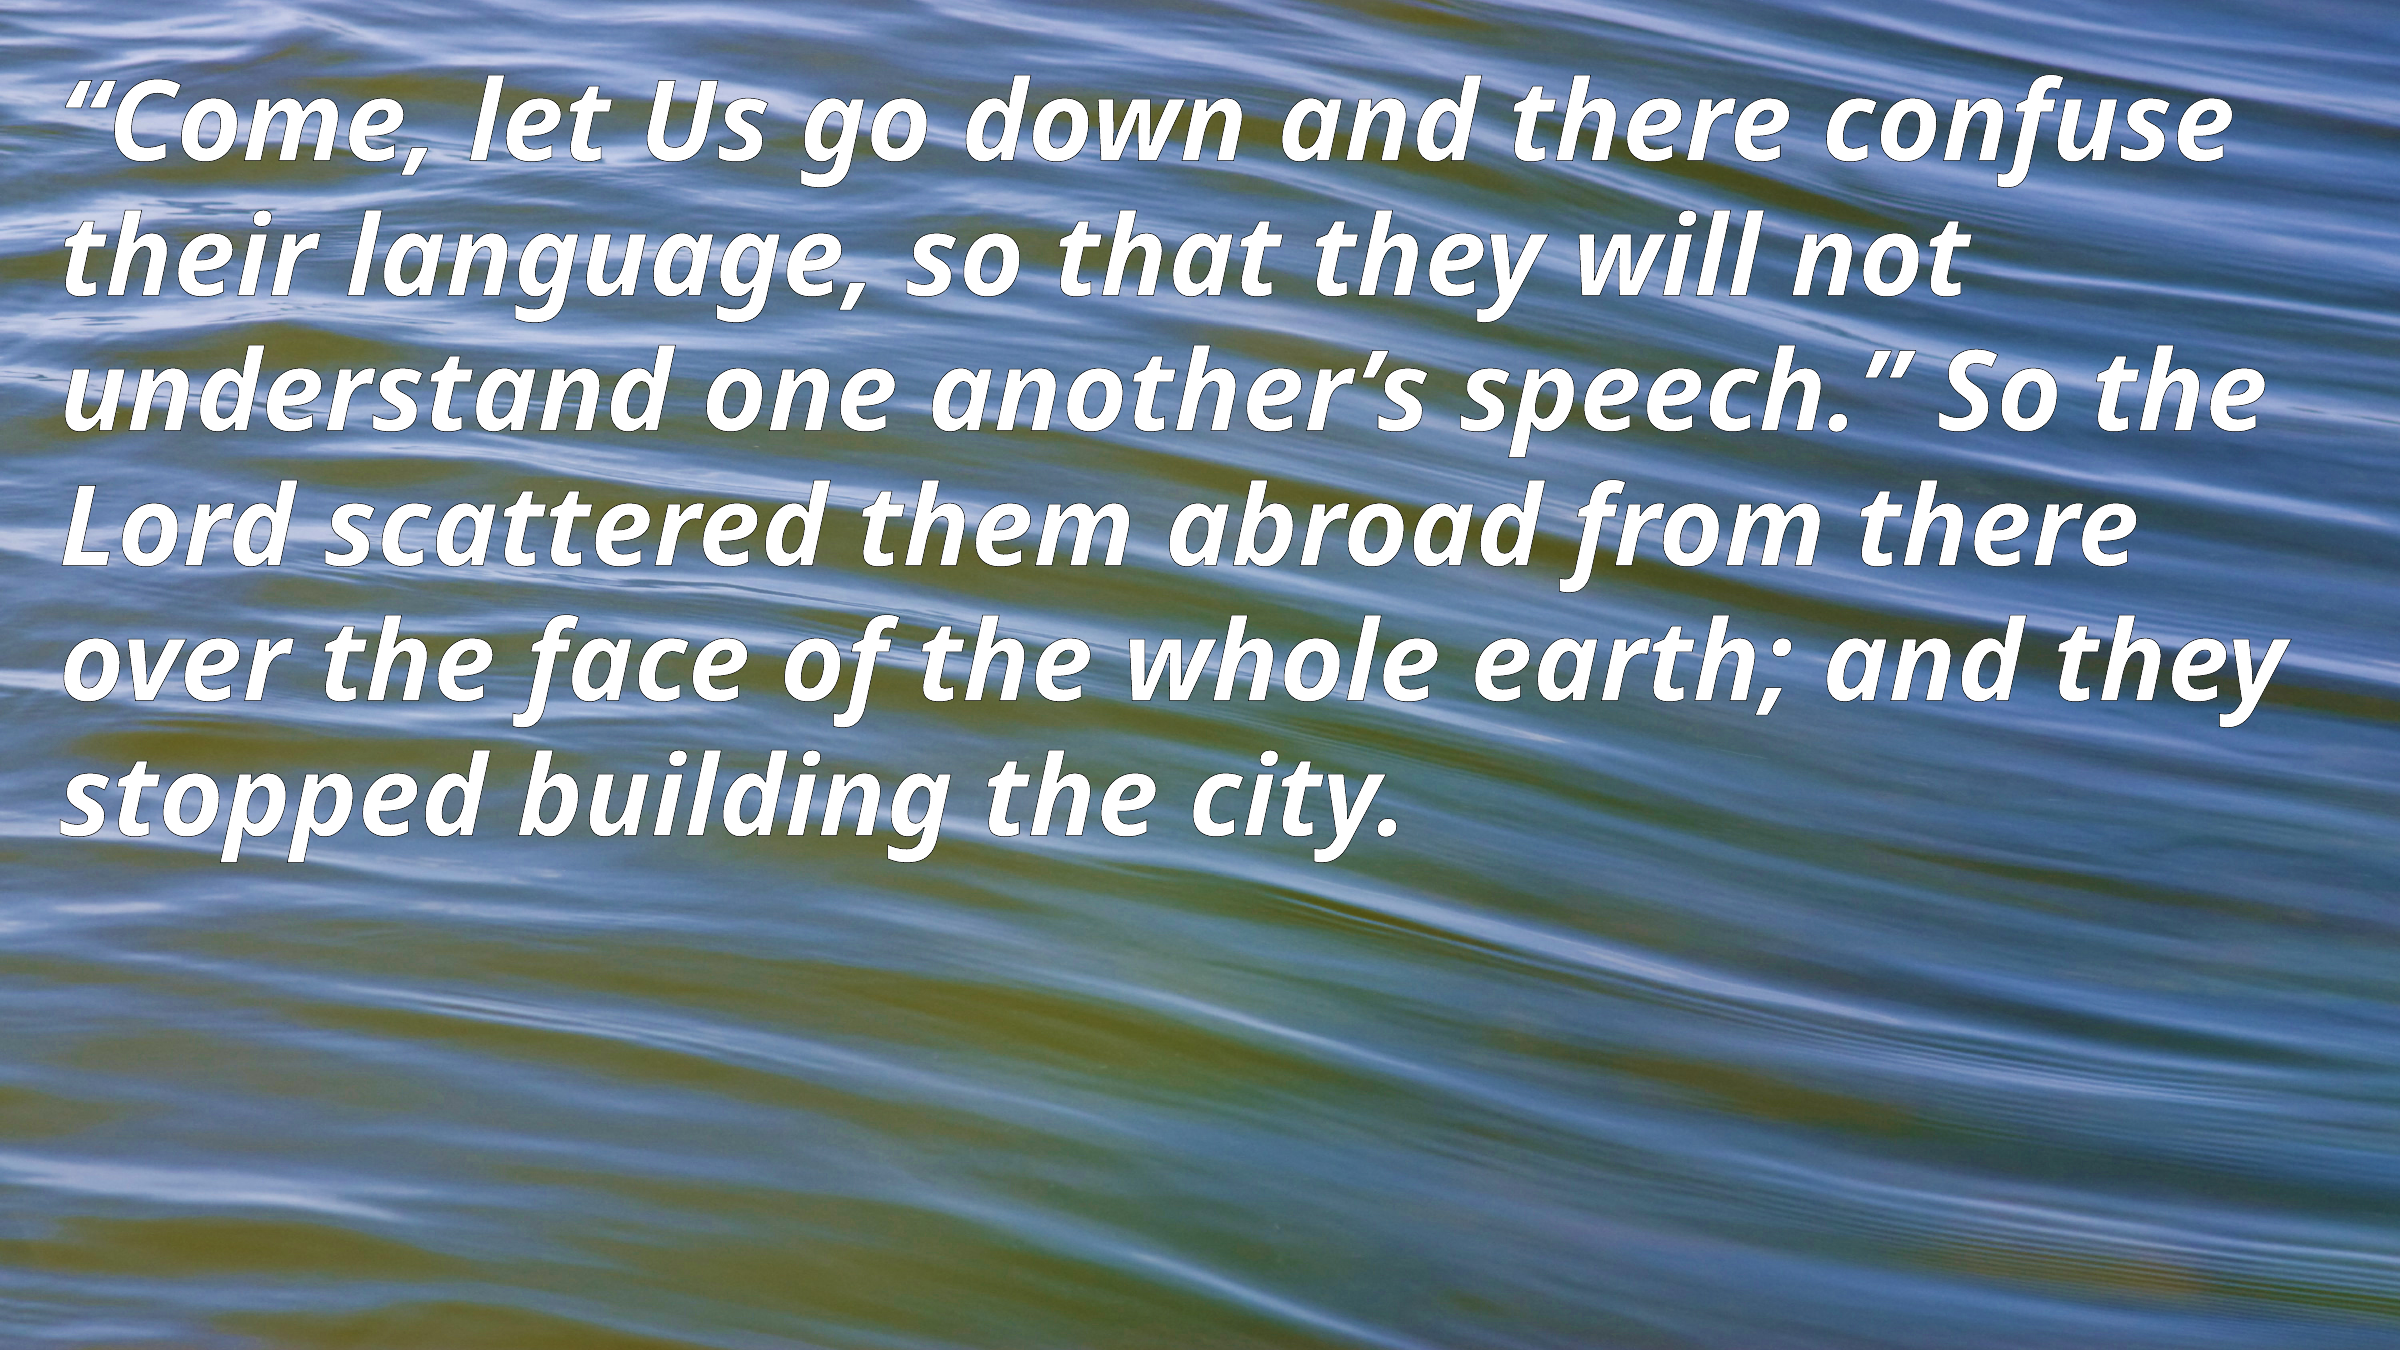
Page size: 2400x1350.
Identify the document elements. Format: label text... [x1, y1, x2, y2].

list “Come, let Us go down and there confuse their language, so that they will not understand one another’s speech.” So the Lord scattered them abroad from there over the face of the whole earth; and they stopped building the city. [37, 37, 2363, 1313]
picture [0, 0, 2400, 1350]
